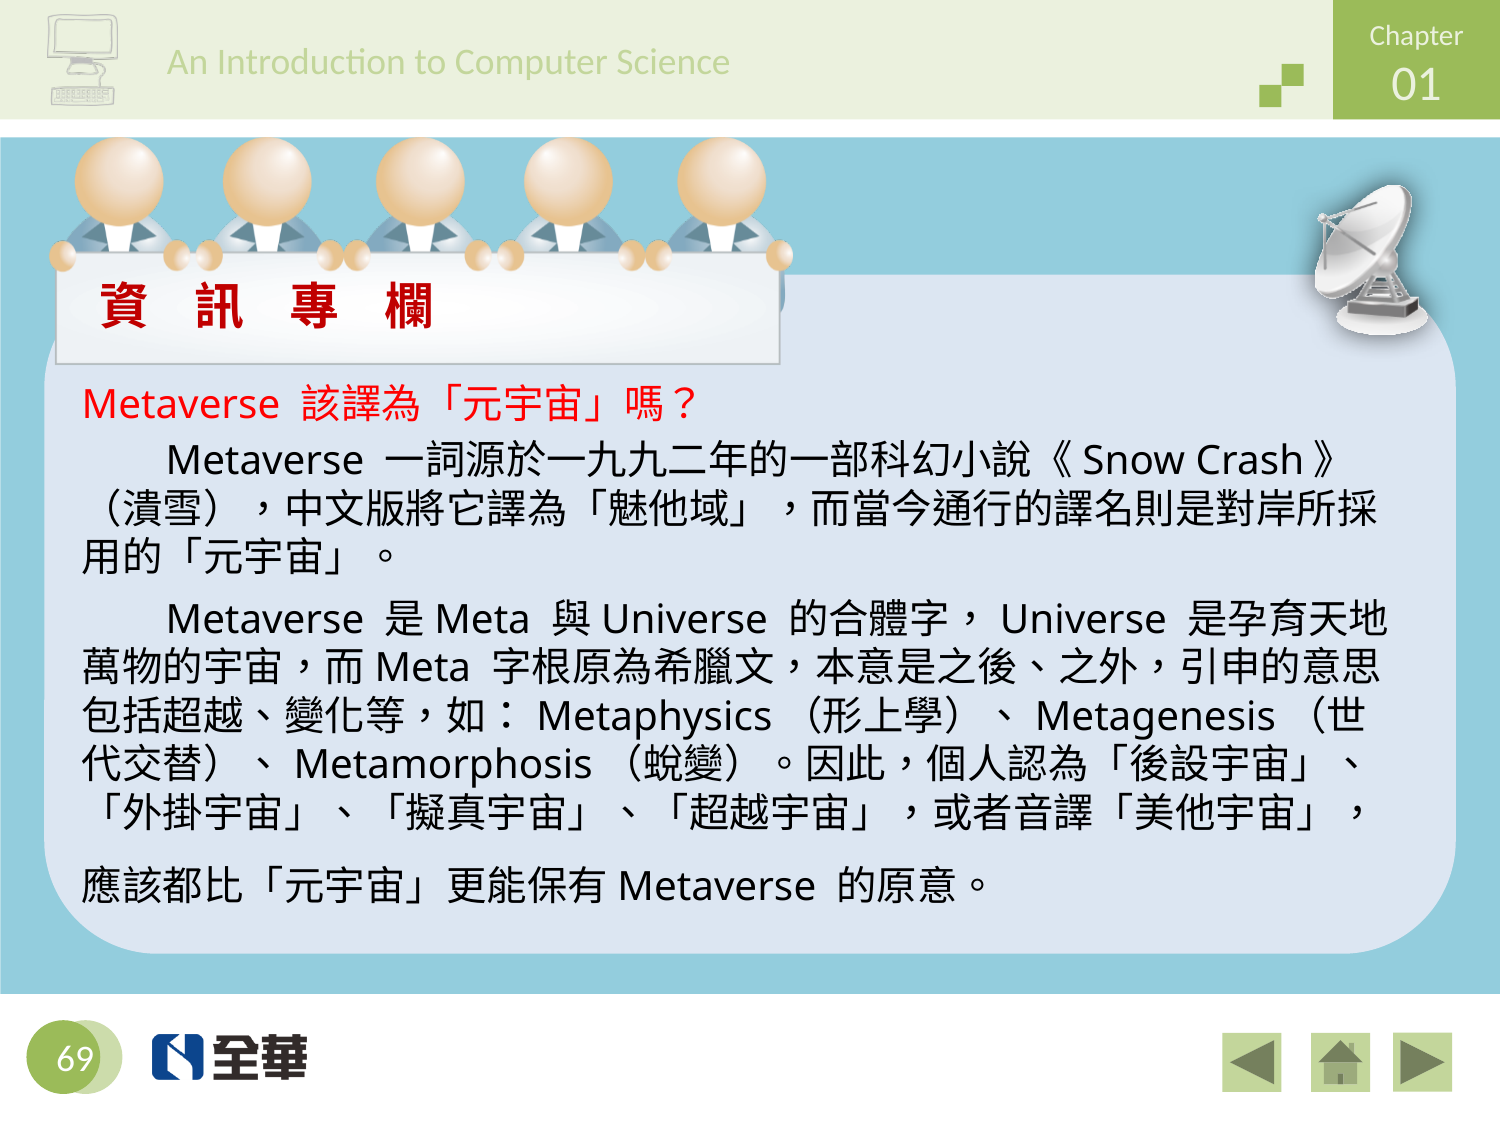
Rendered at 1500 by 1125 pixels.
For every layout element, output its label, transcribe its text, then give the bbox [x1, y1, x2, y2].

picture [47, 137, 793, 371]
picture [47, 14, 118, 106]
list Metaverse 該譯為「元宇宙」嗎？ Metaverse 一詞源於一九九二年的一部科幻小說《Snow Crash》（潰雪），中文版將它譯為「魅他域」，而當今通行的譯名則是對岸所採用的「元宇宙」。 Metaverse 是Meta 與Universe 的合體字，Universe 是孕育天地萬物的宇宙，而Meta 字根原為希臘文，本意是之後、之外，引申的意思包括超越、變化等，如：Metaphysics（形上學）、Metagenesis（世代交替）、Metamorphosis（蛻變）。因此，個人認為「後設宇宙」、「外掛宇宙」、「擬真宇宙」、「超越宇宙」，或者音譯「美他宇宙」，應該都比「元宇宙」更能保有Metaverse 的原意。 [66, 370, 1417, 954]
picture [152, 1034, 307, 1080]
picture [1315, 185, 1436, 335]
